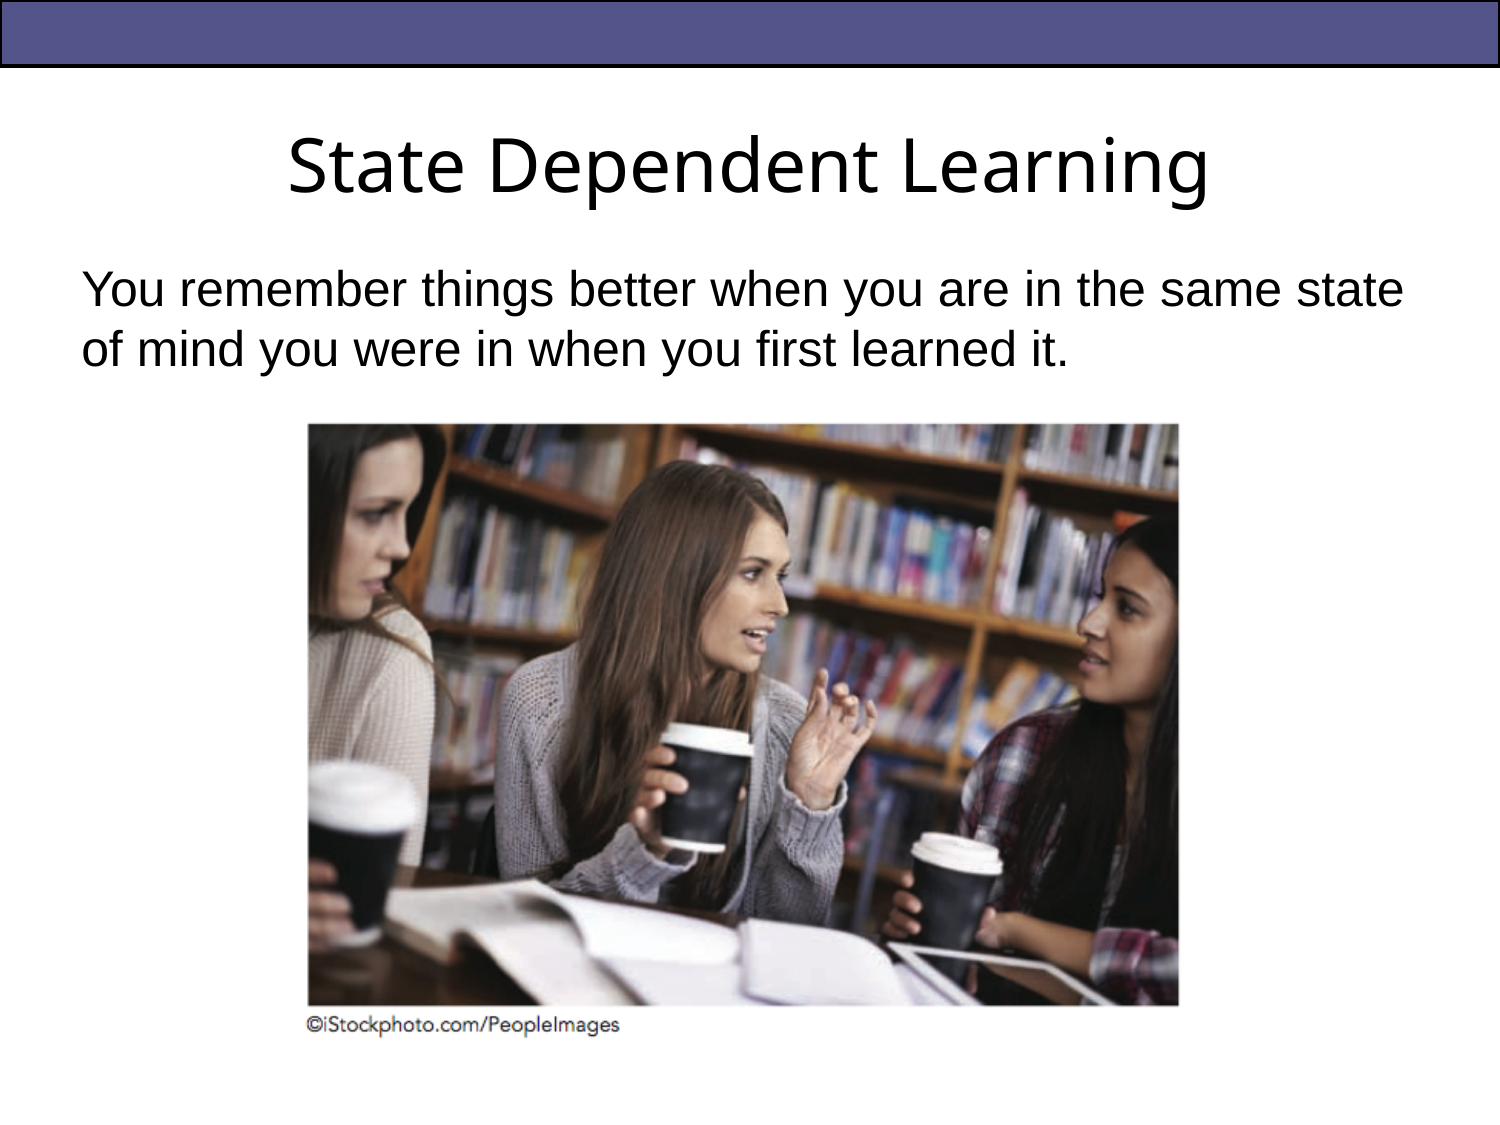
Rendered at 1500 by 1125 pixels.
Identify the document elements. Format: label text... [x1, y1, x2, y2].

picture [299, 412, 1188, 1058]
list You remember things better when you are in the same state of mind you were in when you first learned it. [75, 249, 1425, 400]
title State Dependent Learning [75, 99, 1425, 225]
